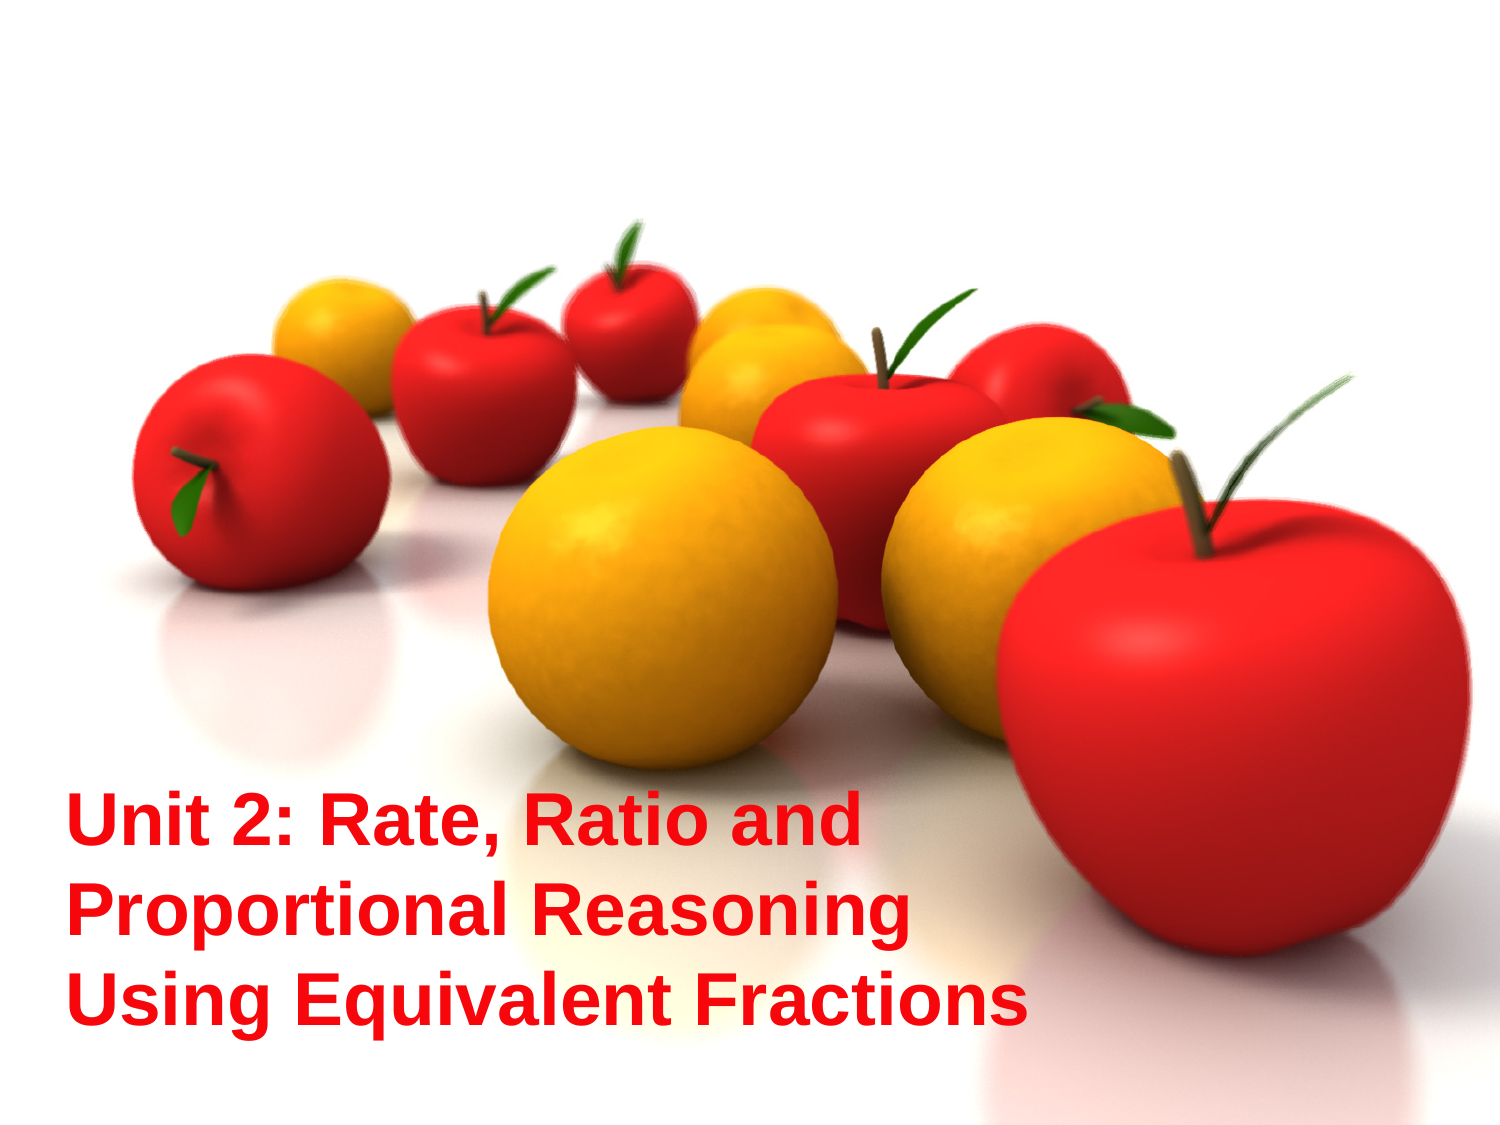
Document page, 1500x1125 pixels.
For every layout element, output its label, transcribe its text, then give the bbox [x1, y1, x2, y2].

title [112, 87, 1388, 413]
picture [0, 0, 1500, 1125]
text_box Unit 2: Rate, Ratio and Proportional Reasoning Using Equivalent Fractions [49, 762, 1113, 1048]
